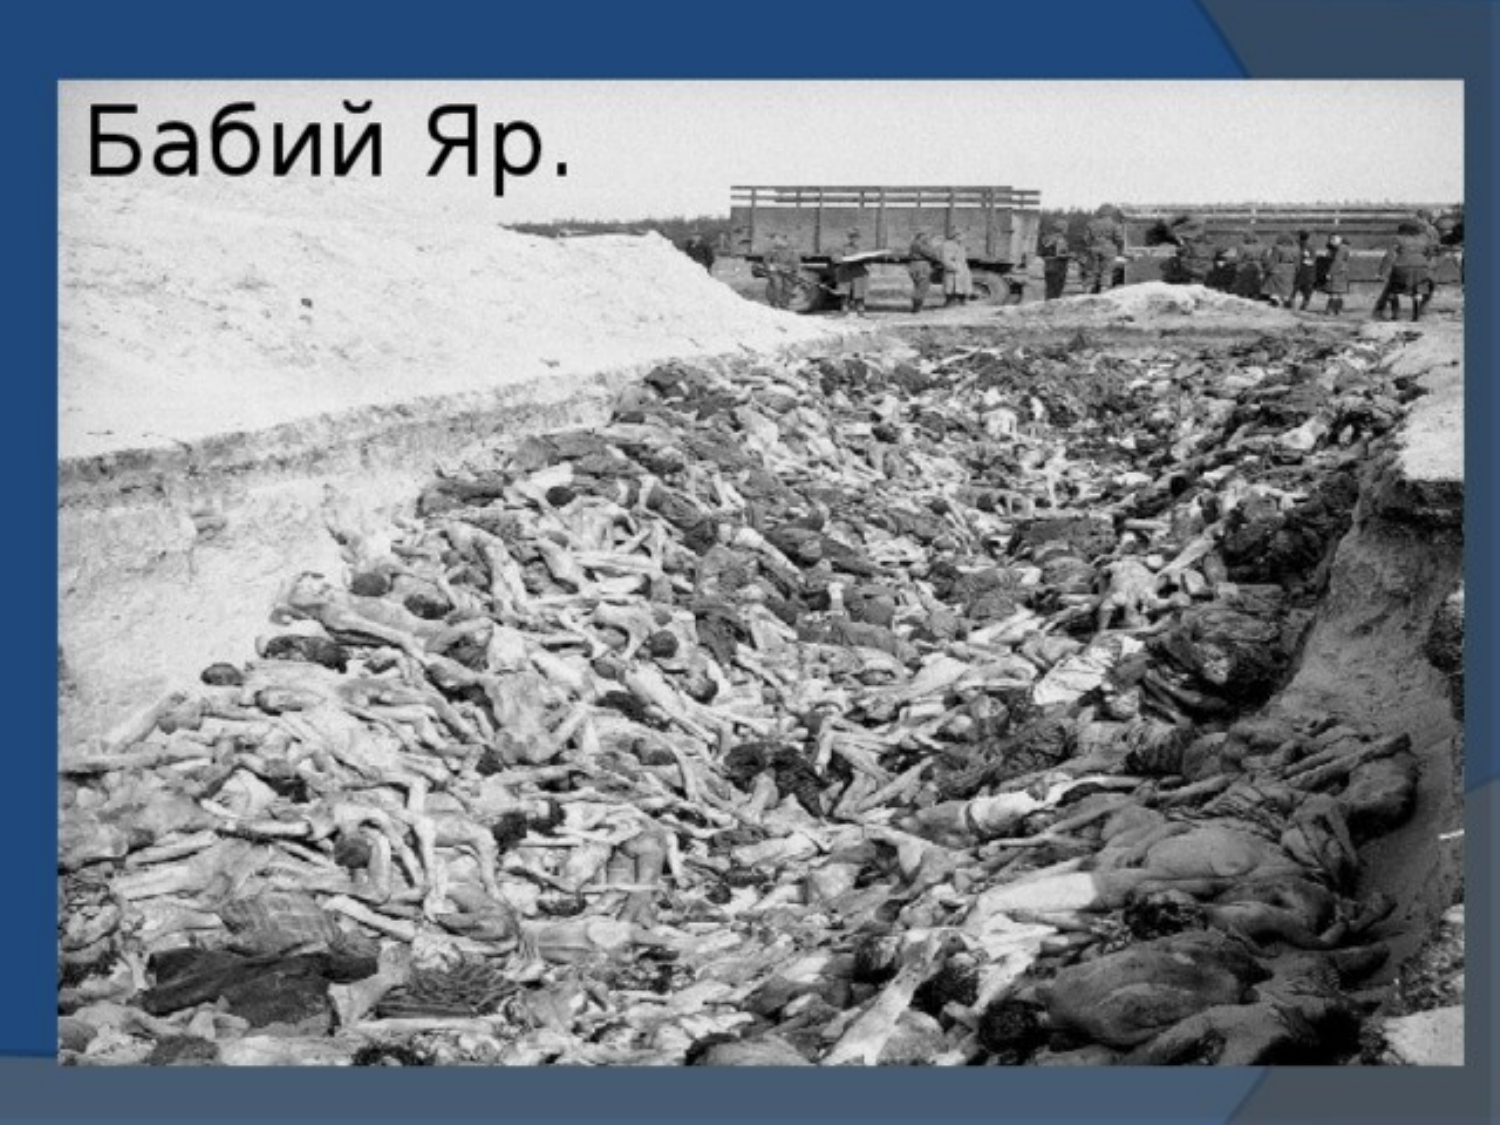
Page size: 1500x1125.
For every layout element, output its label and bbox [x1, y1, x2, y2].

list [0, 0, 1500, 1125]
